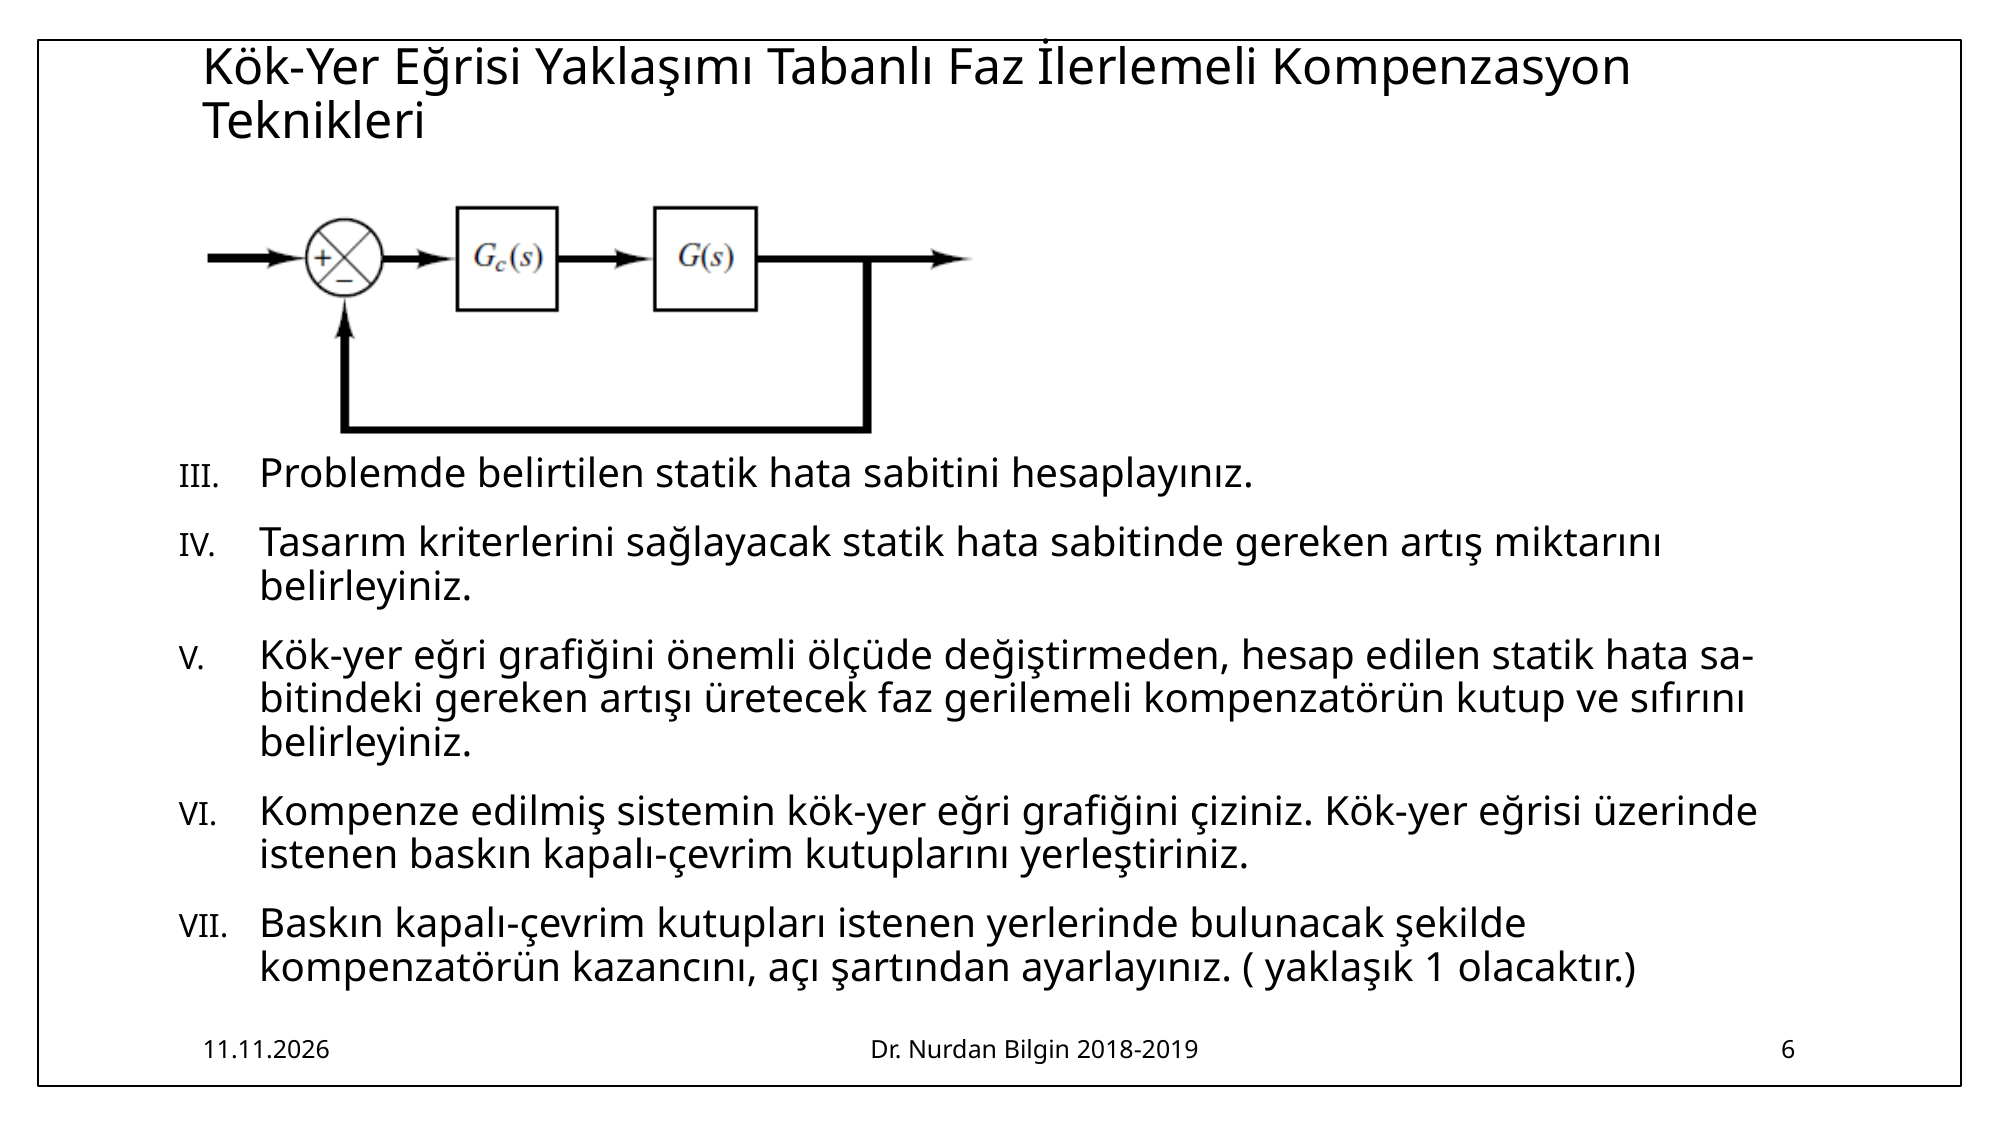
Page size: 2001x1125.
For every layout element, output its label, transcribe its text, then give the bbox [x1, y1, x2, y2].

title Kök-Yer Eğrisi Yaklaşımı Tabanlı Faz İlerlemeli Kompenzasyon Teknikleri [187, 59, 1808, 132]
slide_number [187, 1020, 570, 1081]
slide_number 6 [1530, 1020, 1811, 1081]
picture [186, 173, 974, 446]
footer Dr. Nurdan Bilgin 2018-2019 [647, 1020, 1422, 1081]
